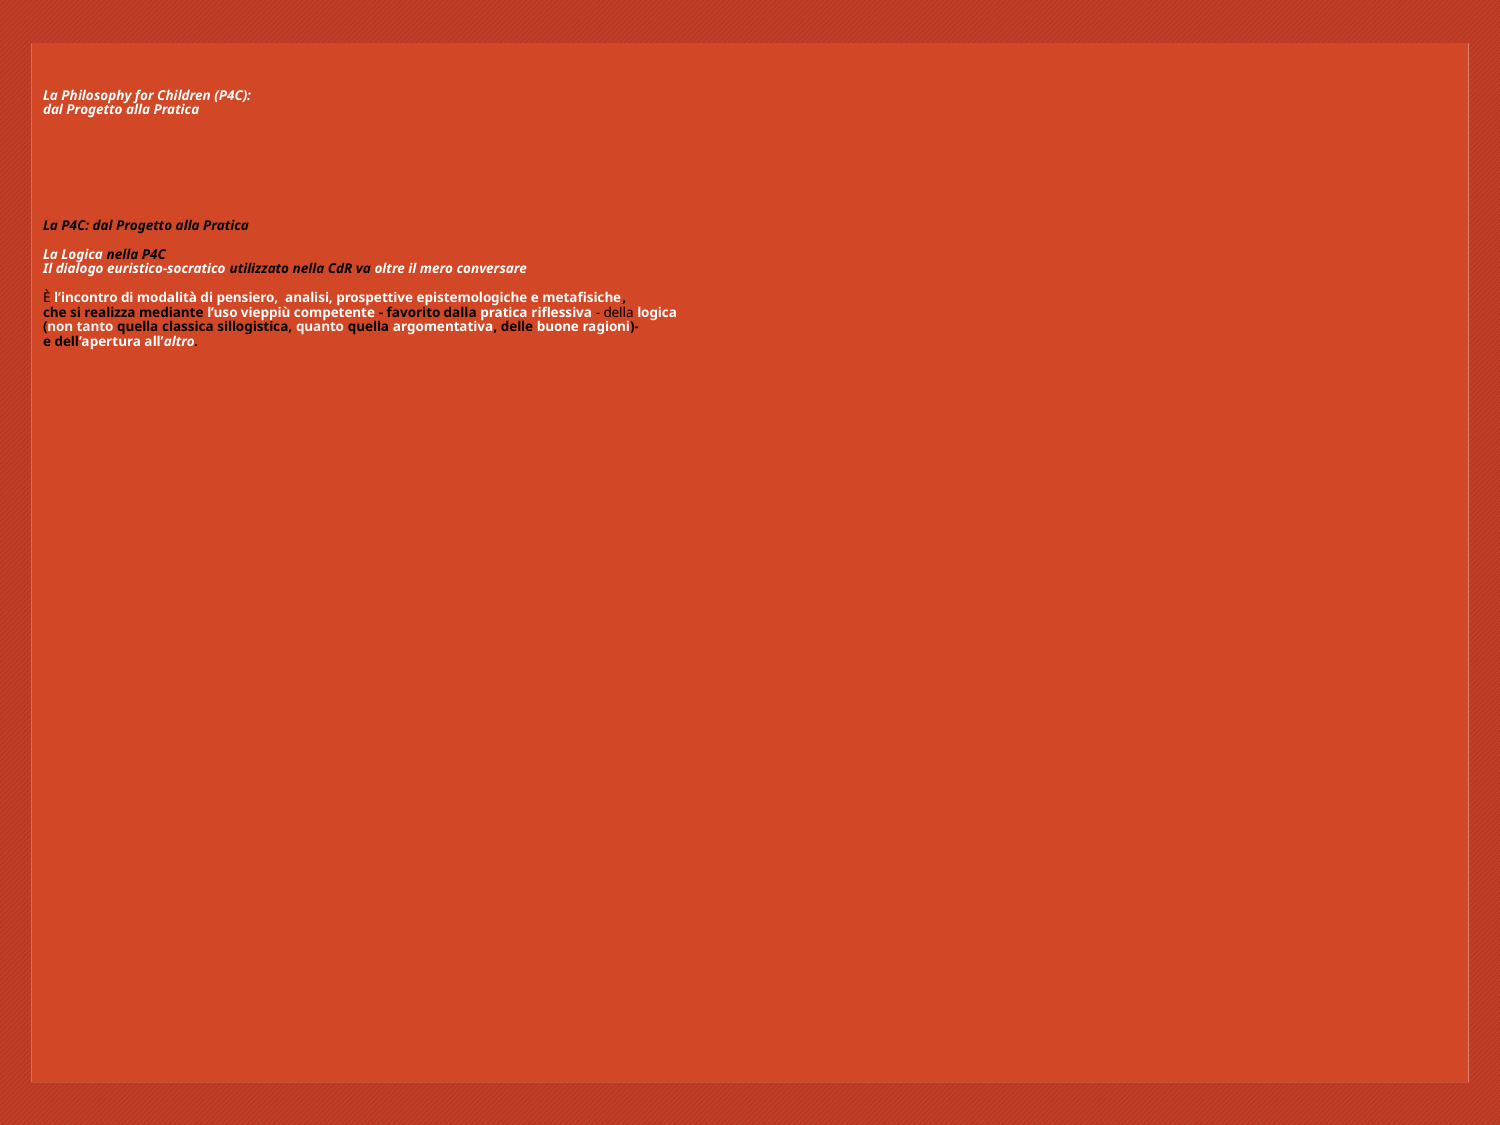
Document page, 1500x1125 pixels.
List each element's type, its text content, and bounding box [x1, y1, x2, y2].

title La Philosophy for Children (P4C): dal Progetto alla Pratica La P4C: dal Progetto alla Pratica La Logica nella P4C Il dialogo euristico-socratico utilizzato nella CdR va oltre il mero conversare È l’incontro di modalità di pensiero, analisi, prospettive epistemologiche e metafisiche, che si realizza mediante l’uso vieppiù competente - favorito dalla pratica riflessiva - della logica (non tanto quella classica sillogistica, quanto quella argomentativa, delle buone ragioni)- e dell’apertura all’altro. [28, 43, 1466, 393]
